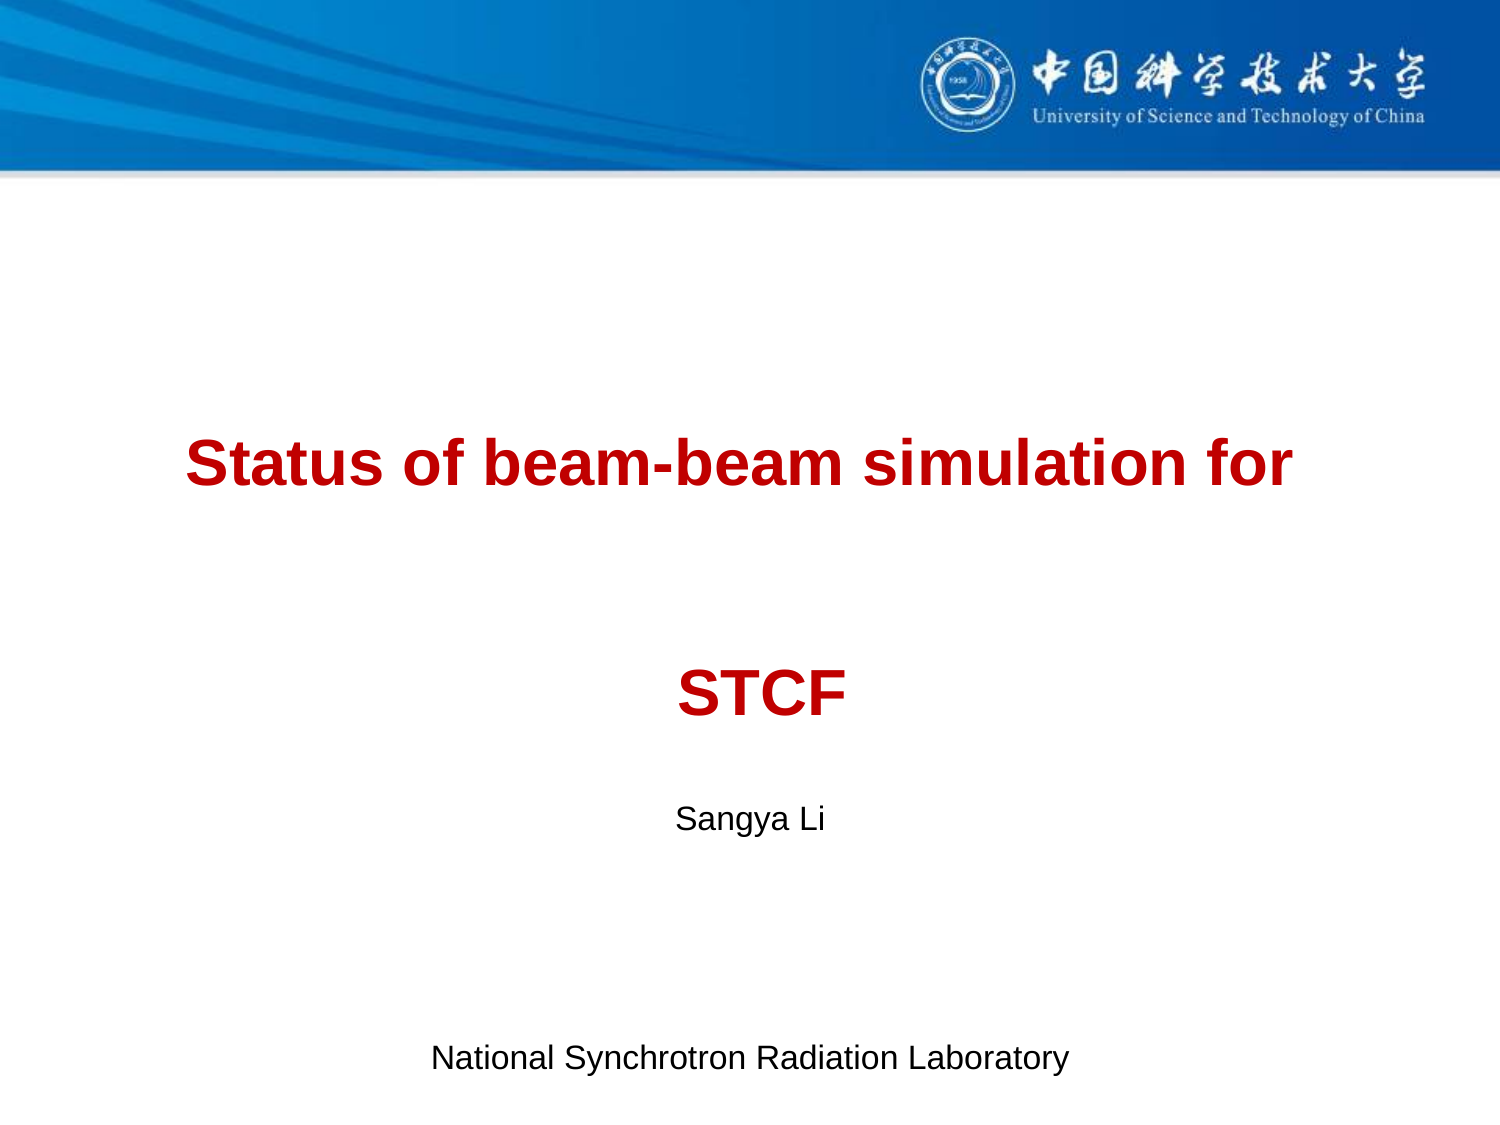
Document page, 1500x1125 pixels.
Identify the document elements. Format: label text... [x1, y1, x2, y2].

picture [0, 0, 1500, 1125]
text_box Status of beam-beam simulation for STCF [117, 260, 1363, 736]
text_box Sangya Li National Synchrotron Radiation Laboratory University of Science and Technology of China [137, 710, 1363, 1125]
